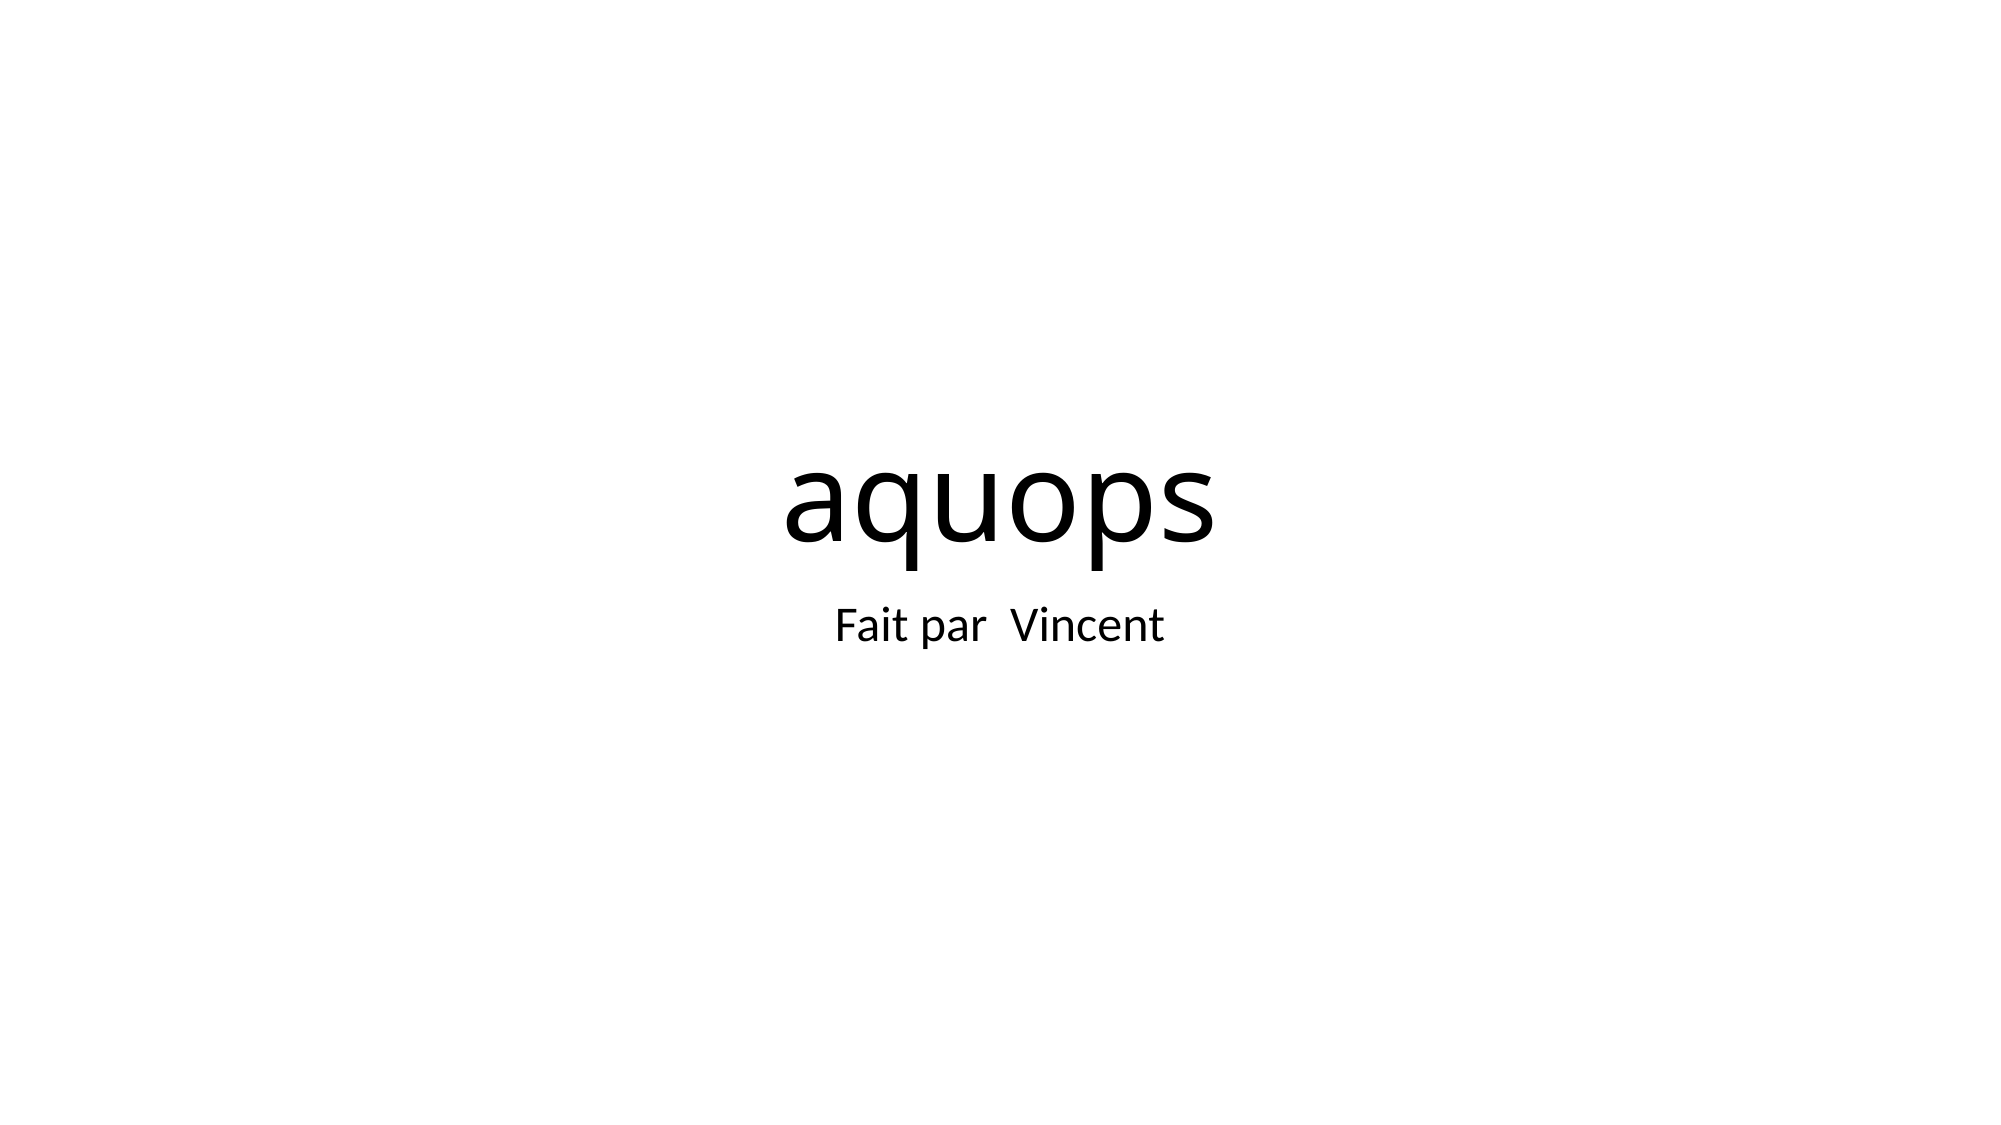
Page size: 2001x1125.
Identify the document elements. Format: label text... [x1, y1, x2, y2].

subtitle Fait par Vincent [249, 590, 1750, 863]
title aquops [249, 184, 1750, 576]
